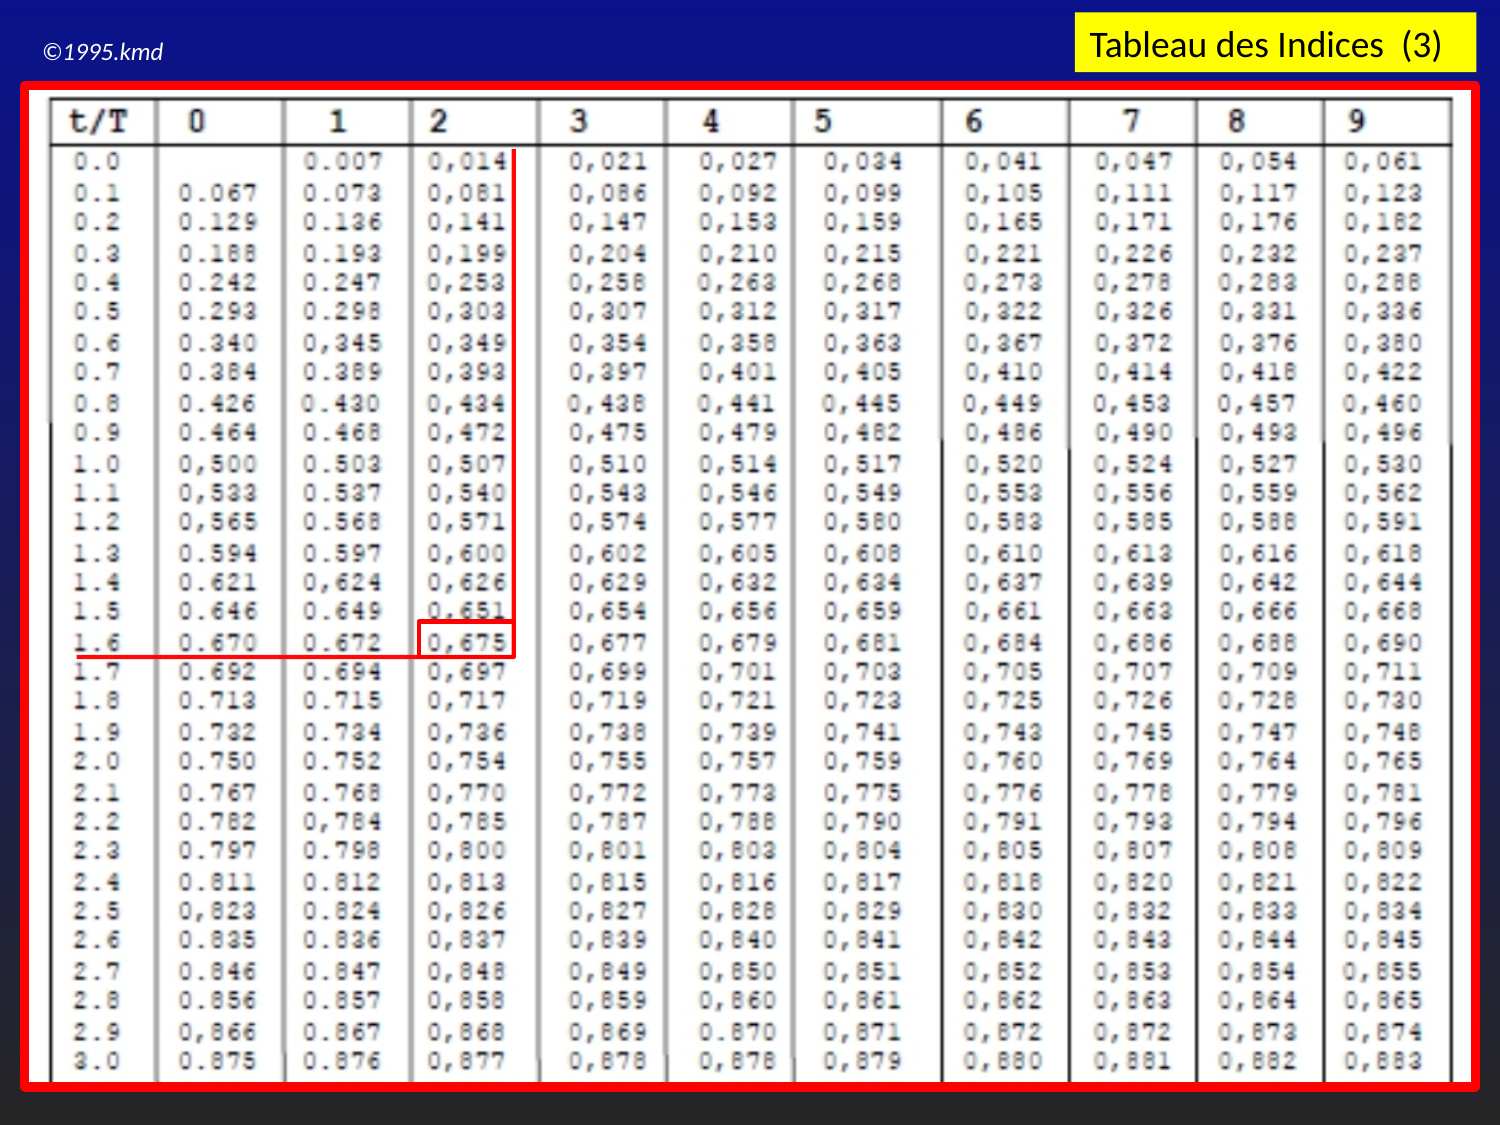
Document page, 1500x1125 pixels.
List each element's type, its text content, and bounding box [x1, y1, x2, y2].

text_box Tableau des Indices (3) [1074, 12, 1477, 73]
picture [29, 89, 1471, 1083]
text_box ©1995.kmd [27, 27, 179, 73]
